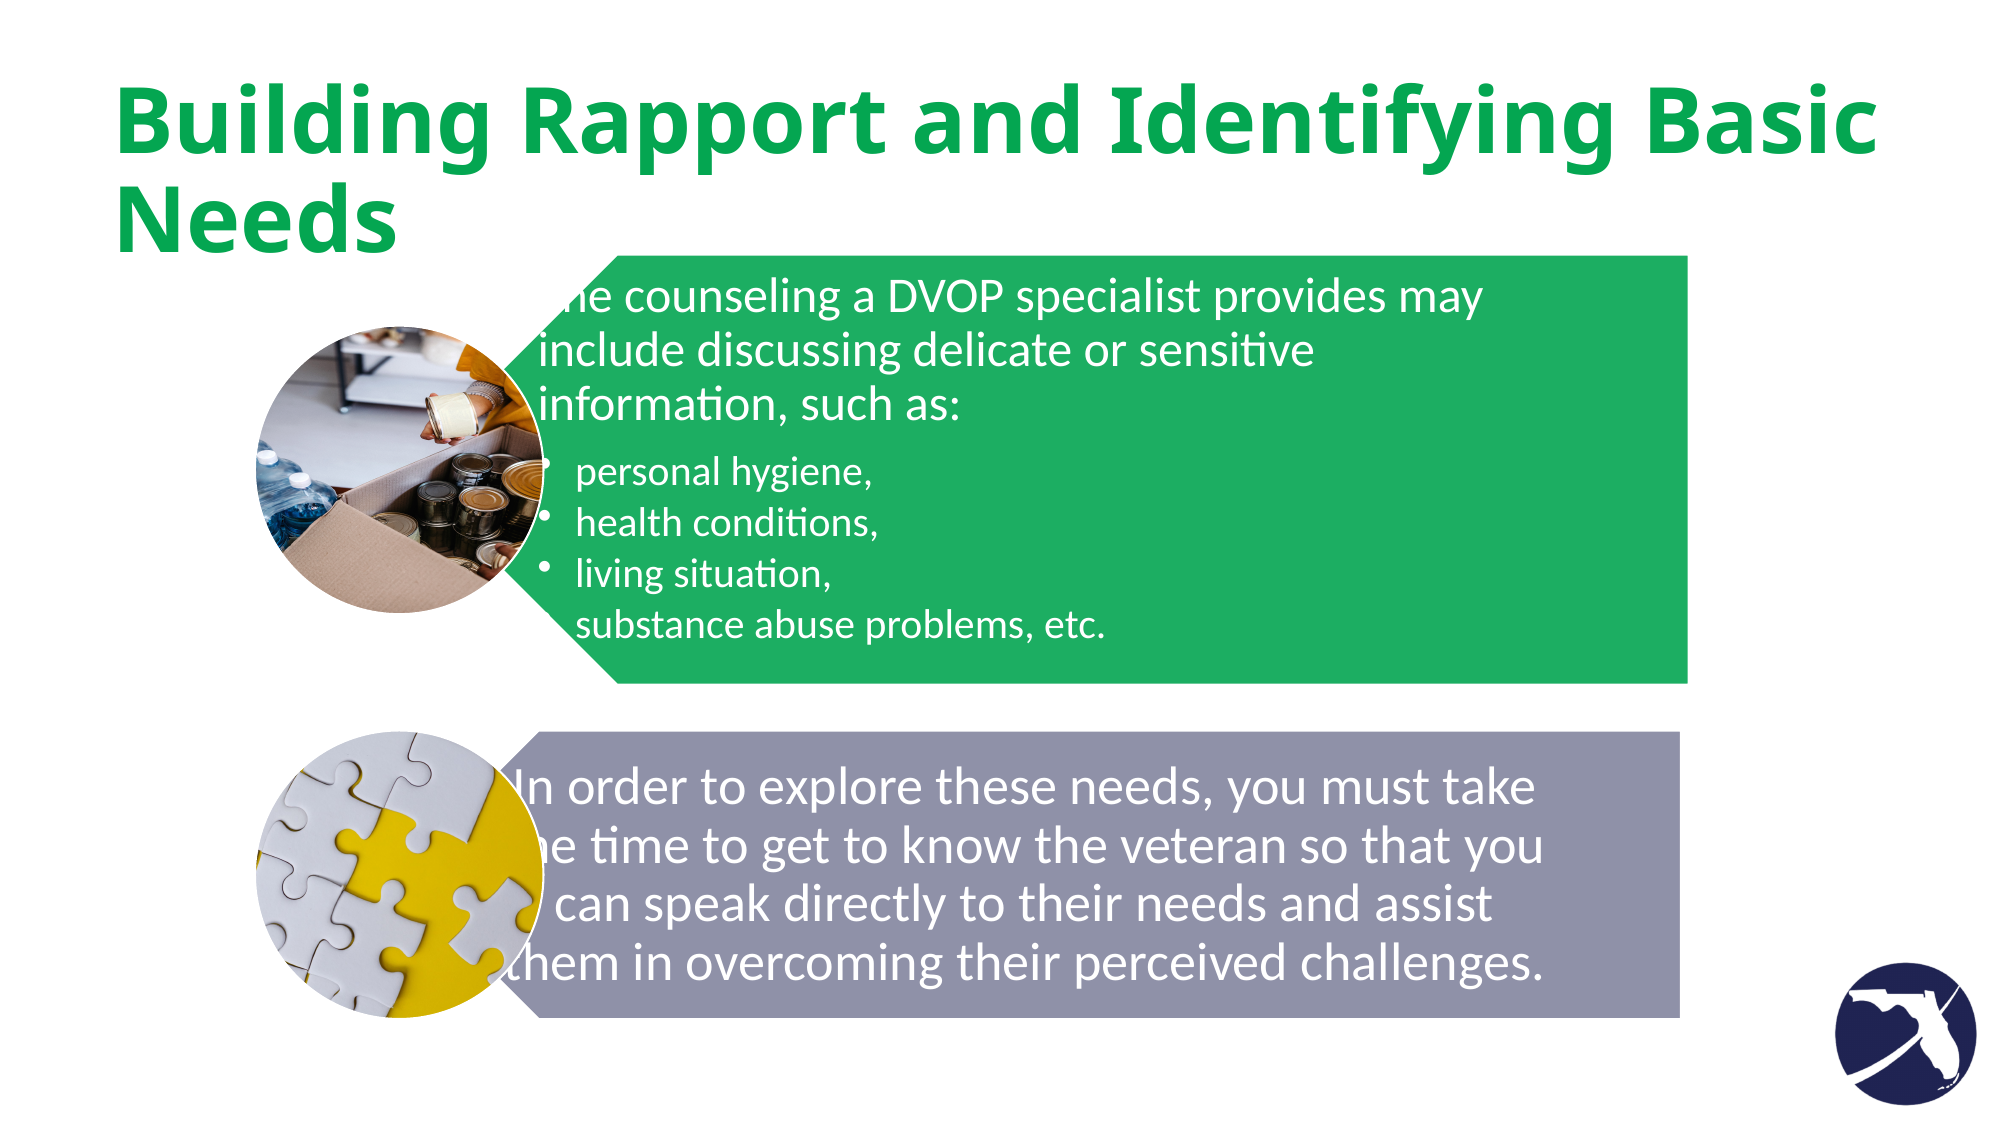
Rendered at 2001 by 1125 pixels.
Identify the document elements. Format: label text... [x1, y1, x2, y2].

title Building Rapport and Identifying Basic Needs [97, 64, 1903, 282]
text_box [136, 229, 1864, 1035]
picture [1834, 961, 1979, 1109]
